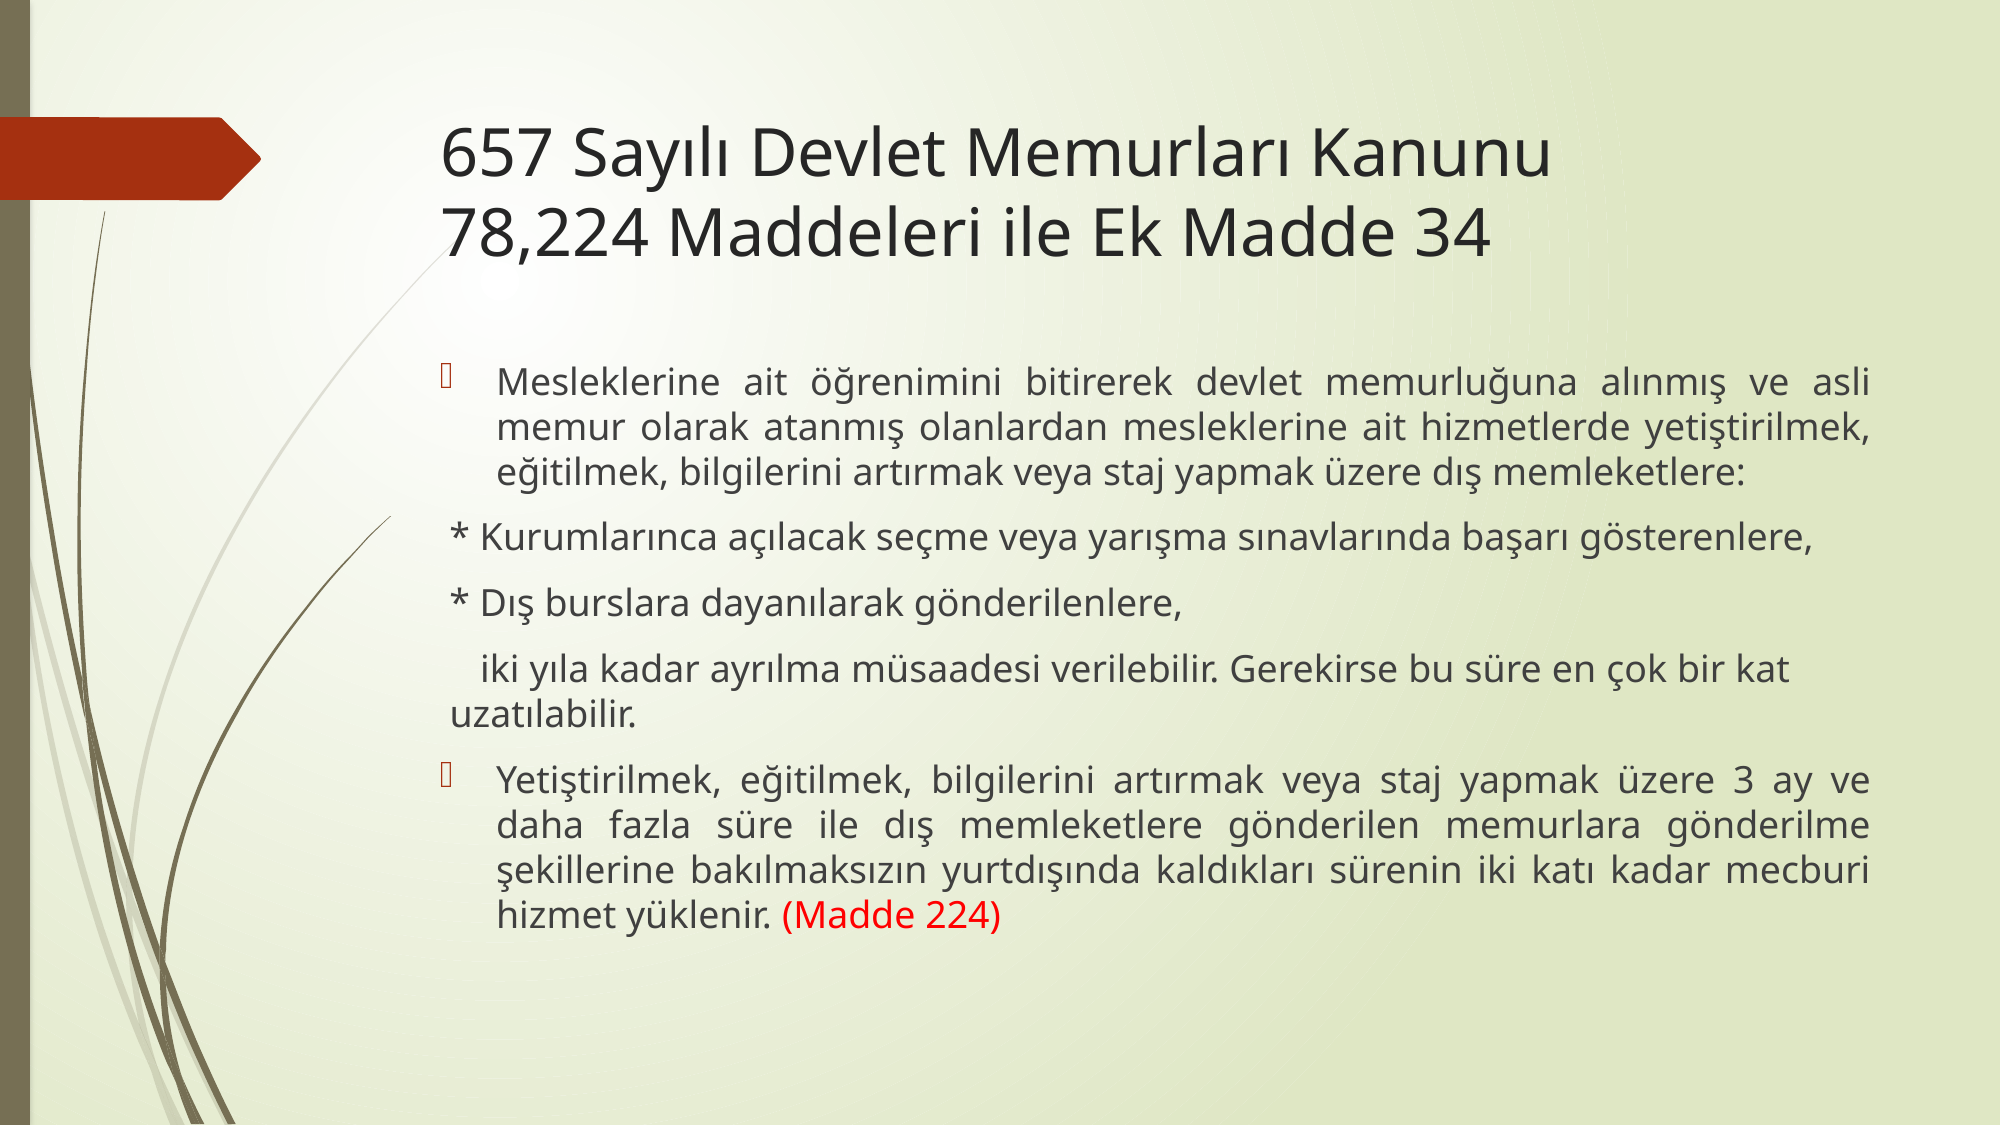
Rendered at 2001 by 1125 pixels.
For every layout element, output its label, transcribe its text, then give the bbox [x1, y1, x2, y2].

list Mesleklerine ait öğrenimini bitirerek devlet memurluğuna alınmış ve asli memur olarak atanmış olanlardan mesleklerine ait hizmetlerde yetiştirilmek, eğitilmek, bilgilerini artırmak veya staj yapmak üzere dış memleketlere: * Kurumlarınca açılacak seçme veya yarışma sınavlarında başarı gösterenlere, * Dış burslara dayanılarak gönderilenlere, iki yıla kadar ayrılma müsaadesi verilebilir. Gerekirse bu süre en çok bir kat uzatılabilir. Yetiştirilmek, eğitilmek, bilgilerini artırmak veya staj yapmak üzere 3 ay ve daha fazla süre ile dış memleketlere gönderilen memurlara gönderilme şekillerine bakılmaksızın yurtdışında kaldıkları sürenin iki katı kadar mecburi hizmet yüklenir. (Madde 224) [424, 350, 1888, 1068]
title 657 Sayılı Devlet Memurları Kanunu 78,224 Maddeleri ile Ek Madde 34 [425, 102, 1888, 313]
